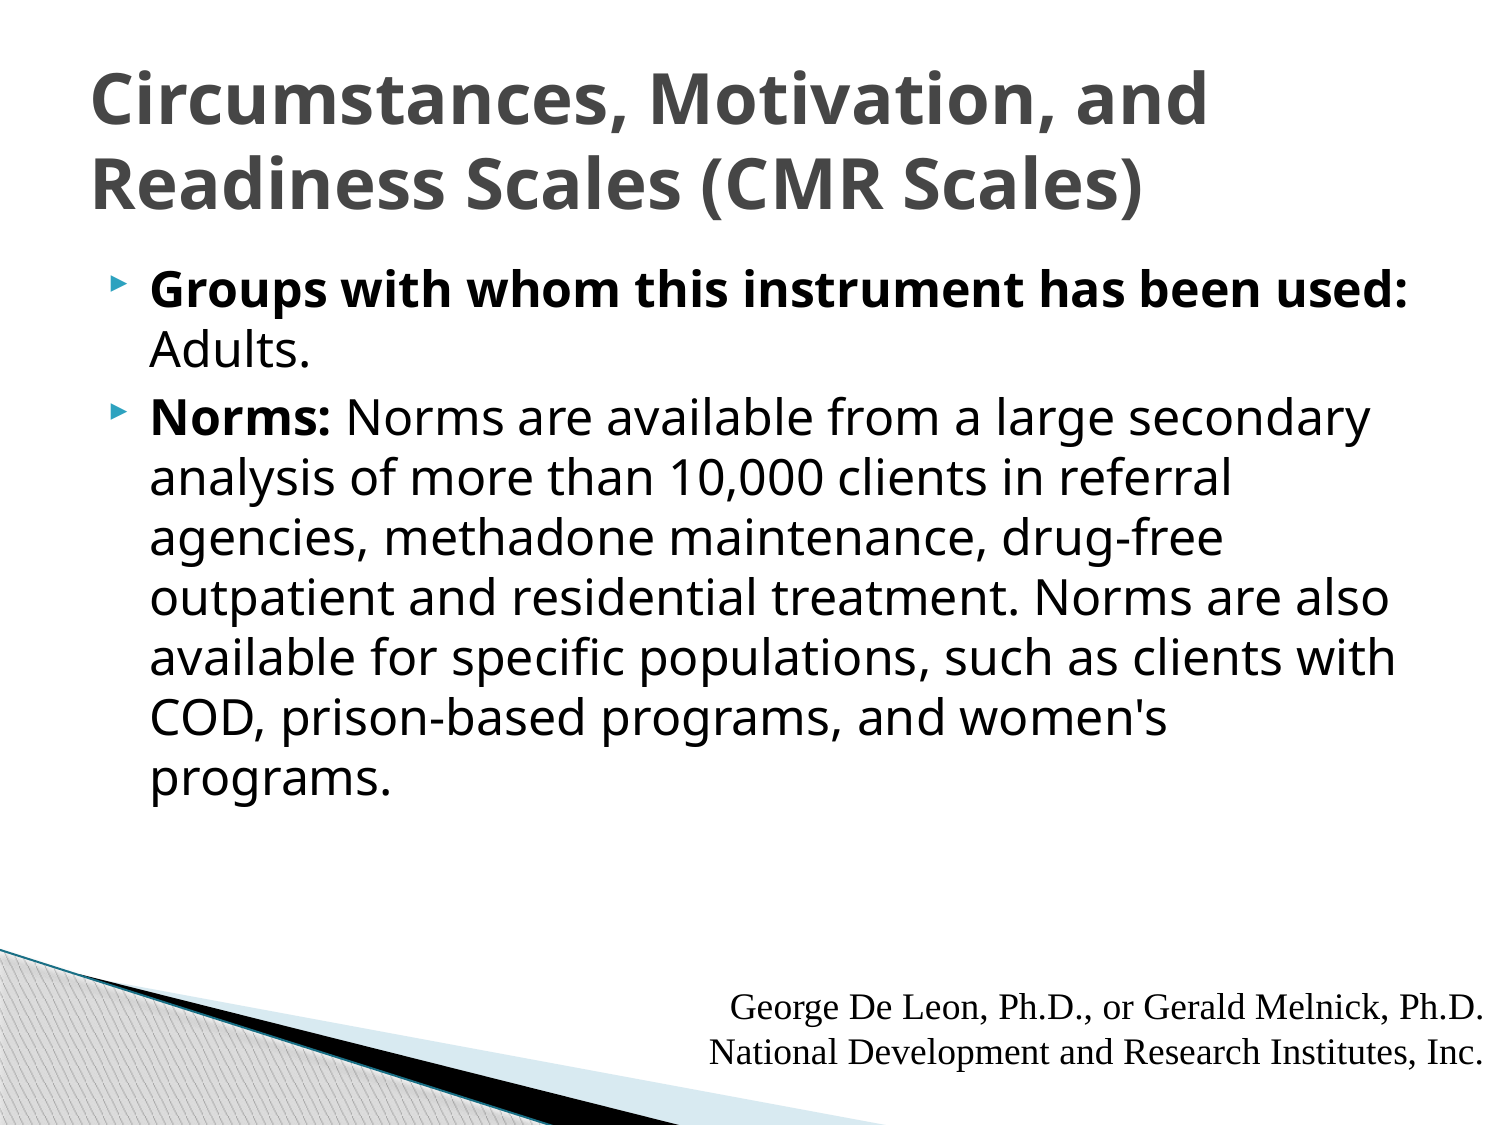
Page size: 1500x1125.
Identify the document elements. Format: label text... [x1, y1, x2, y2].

title Circumstances, Motivation, and Readiness Scales (CMR Scales) [75, 45, 1425, 233]
text_box George De Leon, Ph.D., or Gerald Melnick, Ph.D. National Development and Research Institutes, Inc. [262, 974, 1500, 1125]
list Groups with whom this instrument has been used: Adults. Norms: Norms are available from a large secondary analysis of more than 10,000 clients in referral agencies, methadone maintenance, drug-free outpatient and residential treatment. Norms are also available for specific populations, such as clients with COD, prison-based programs, and women's programs. [74, 249, 1426, 1038]
